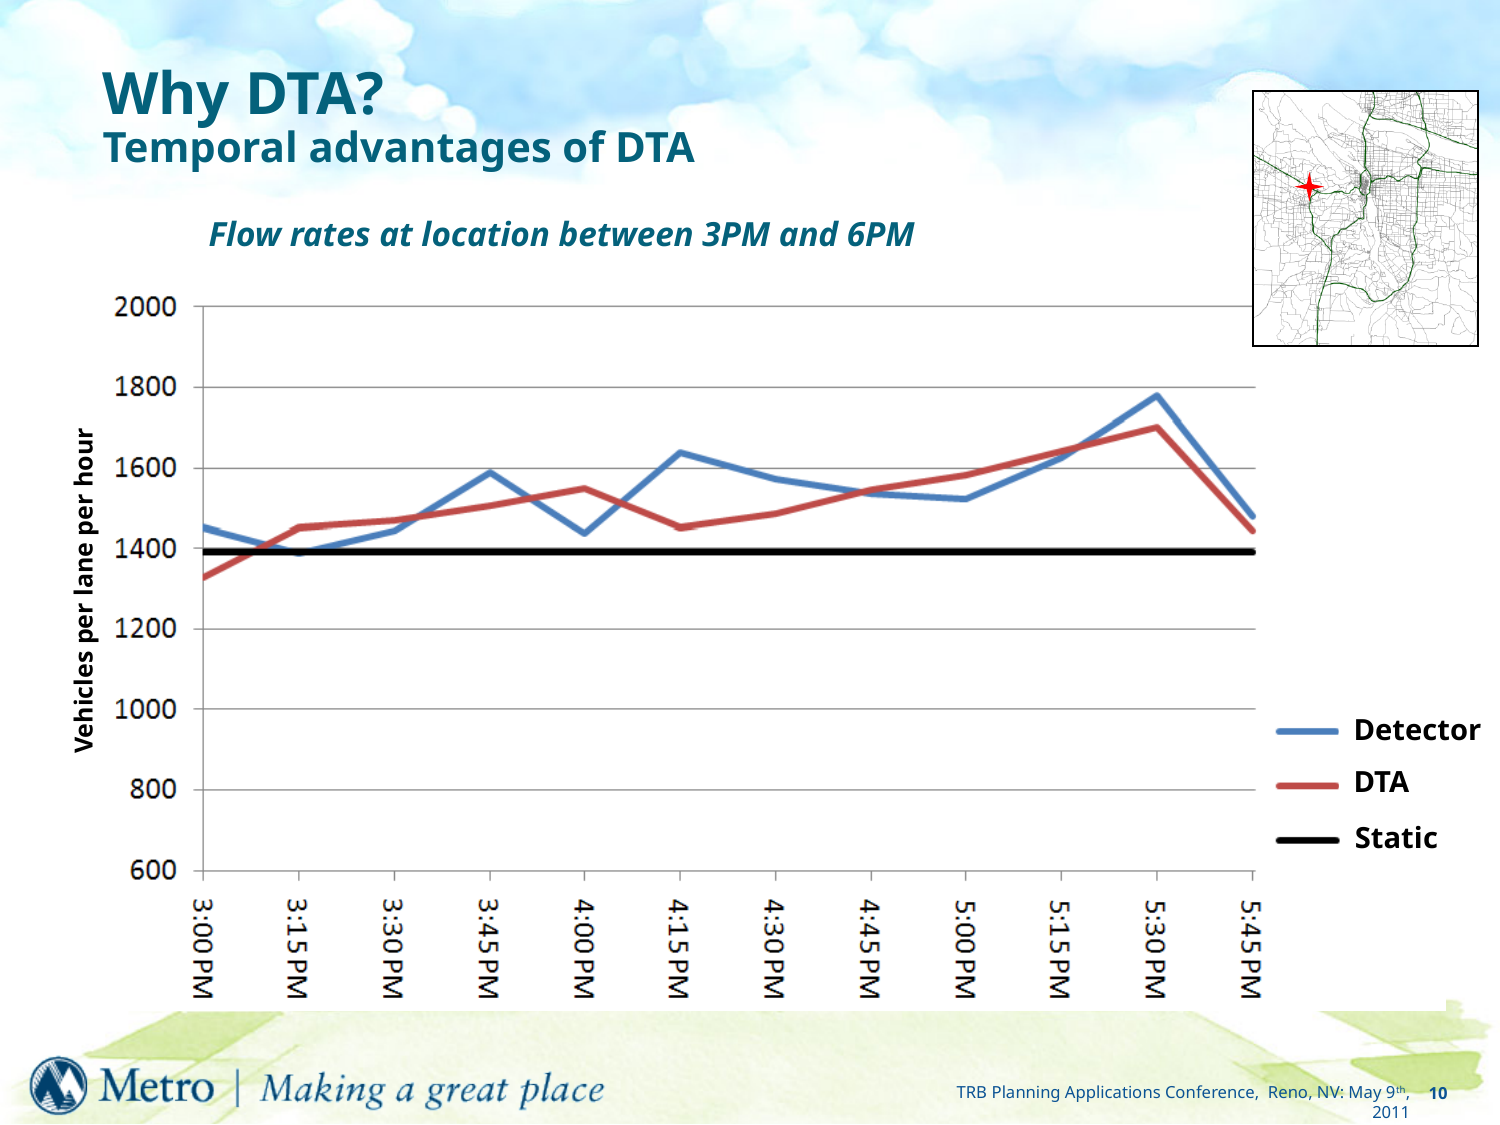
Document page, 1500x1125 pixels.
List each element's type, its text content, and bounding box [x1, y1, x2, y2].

slide_number 10 [1274, 1074, 1463, 1125]
title Why DTA? Temporal advantages of DTA [87, 56, 1476, 182]
picture [0, 91, 1500, 1125]
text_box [1338, 703, 1500, 864]
text_box Flow rates at location between 3PM and 6PM [193, 205, 1248, 261]
picture [0, 0, 1500, 245]
